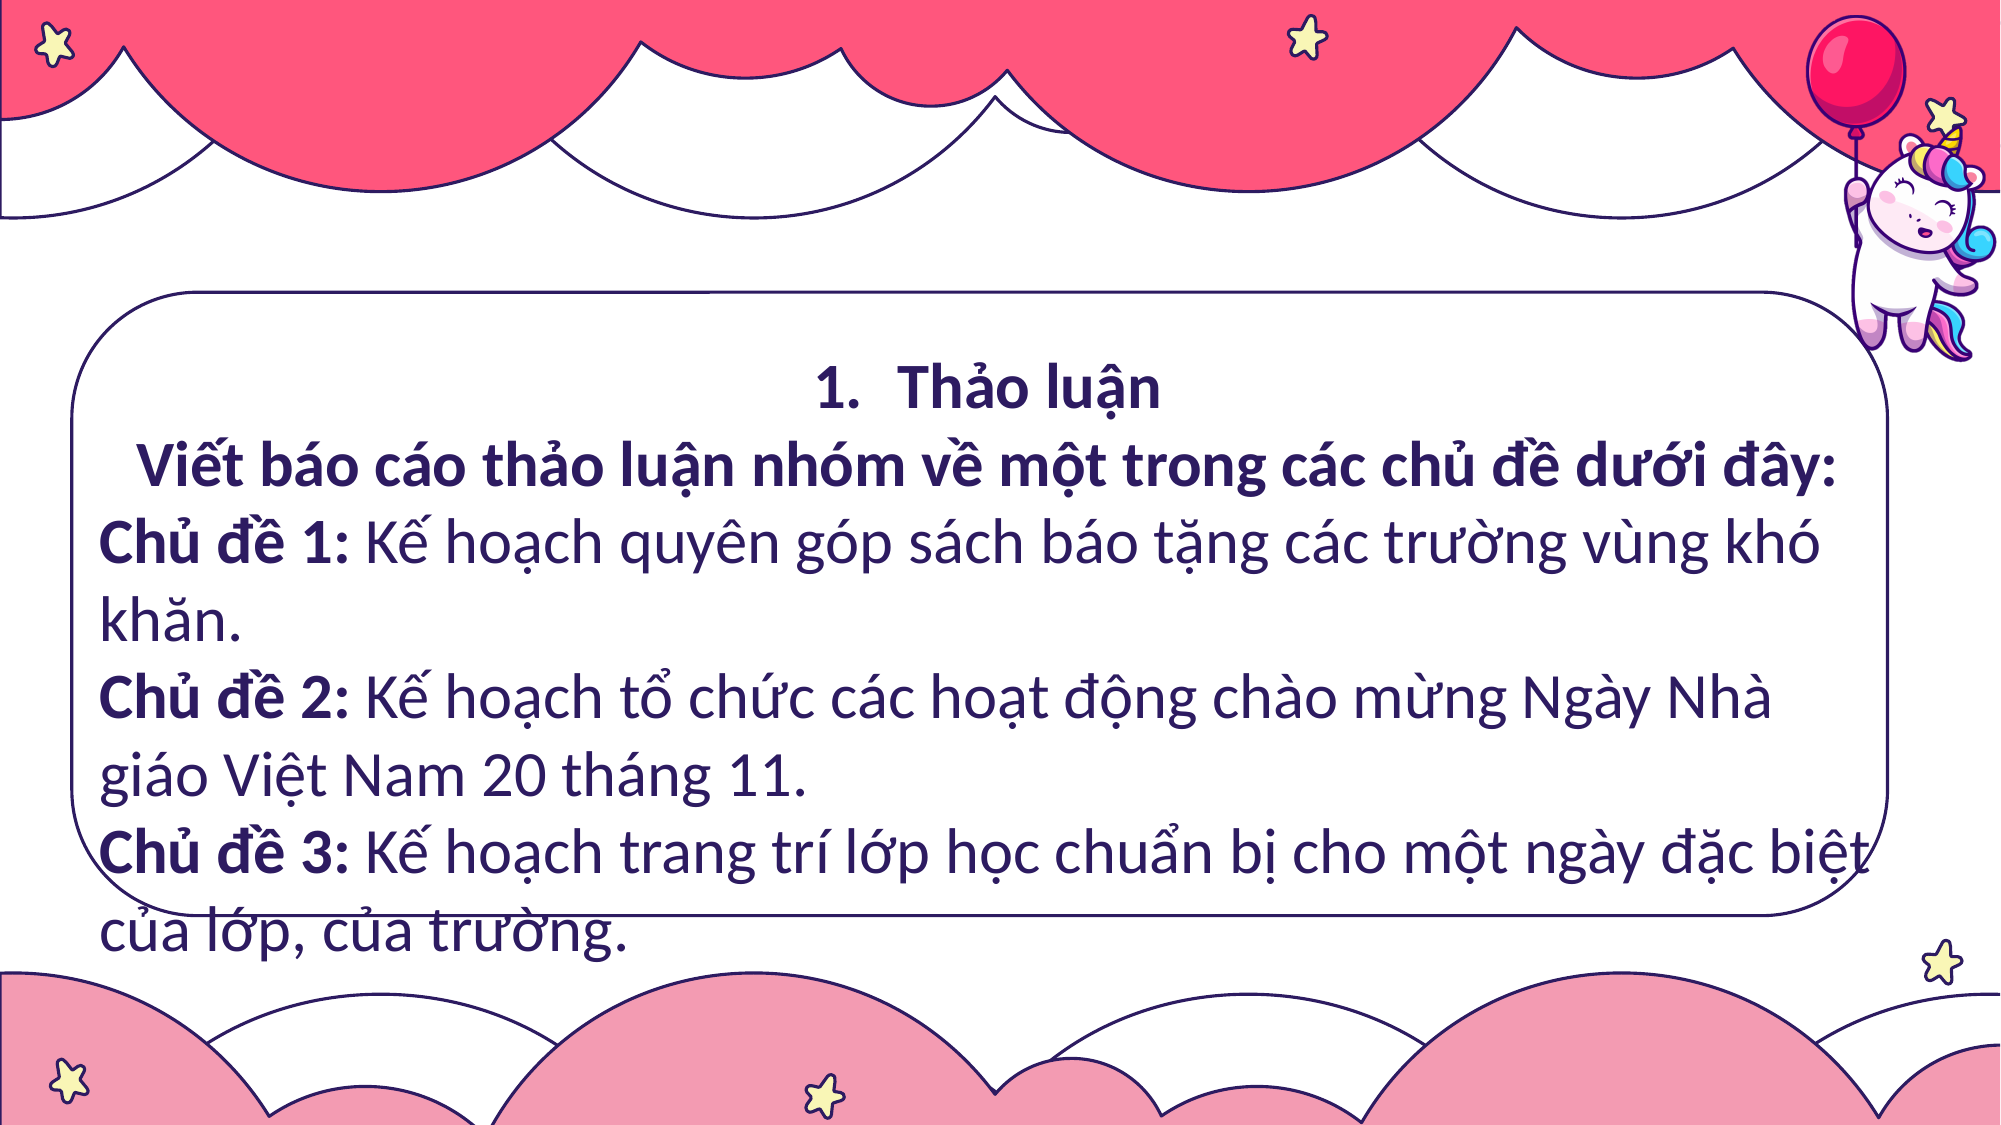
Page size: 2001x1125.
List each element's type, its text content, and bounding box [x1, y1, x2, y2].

text_box Thảo luận Viết báo cáo thảo luận nhóm về một trong các chủ đề dưới đây: Chủ đề 1: Kế hoạch quyên góp sách báo tặng các trường vùng khó khăn. Chủ đề 2: Kế hoạch tổ chức các hoạt động chào mừng Ngày Nhà giáo Việt Nam 20 tháng 11. Chủ đề 3: Kế hoạch trang trí lớp học chuẩn bị cho một ngày đặc biệt của lớp, của trường. [84, 336, 1891, 972]
text_box [71, 363, 84, 844]
text_box [102, 292, 1795, 336]
picture [1800, 15, 2000, 365]
